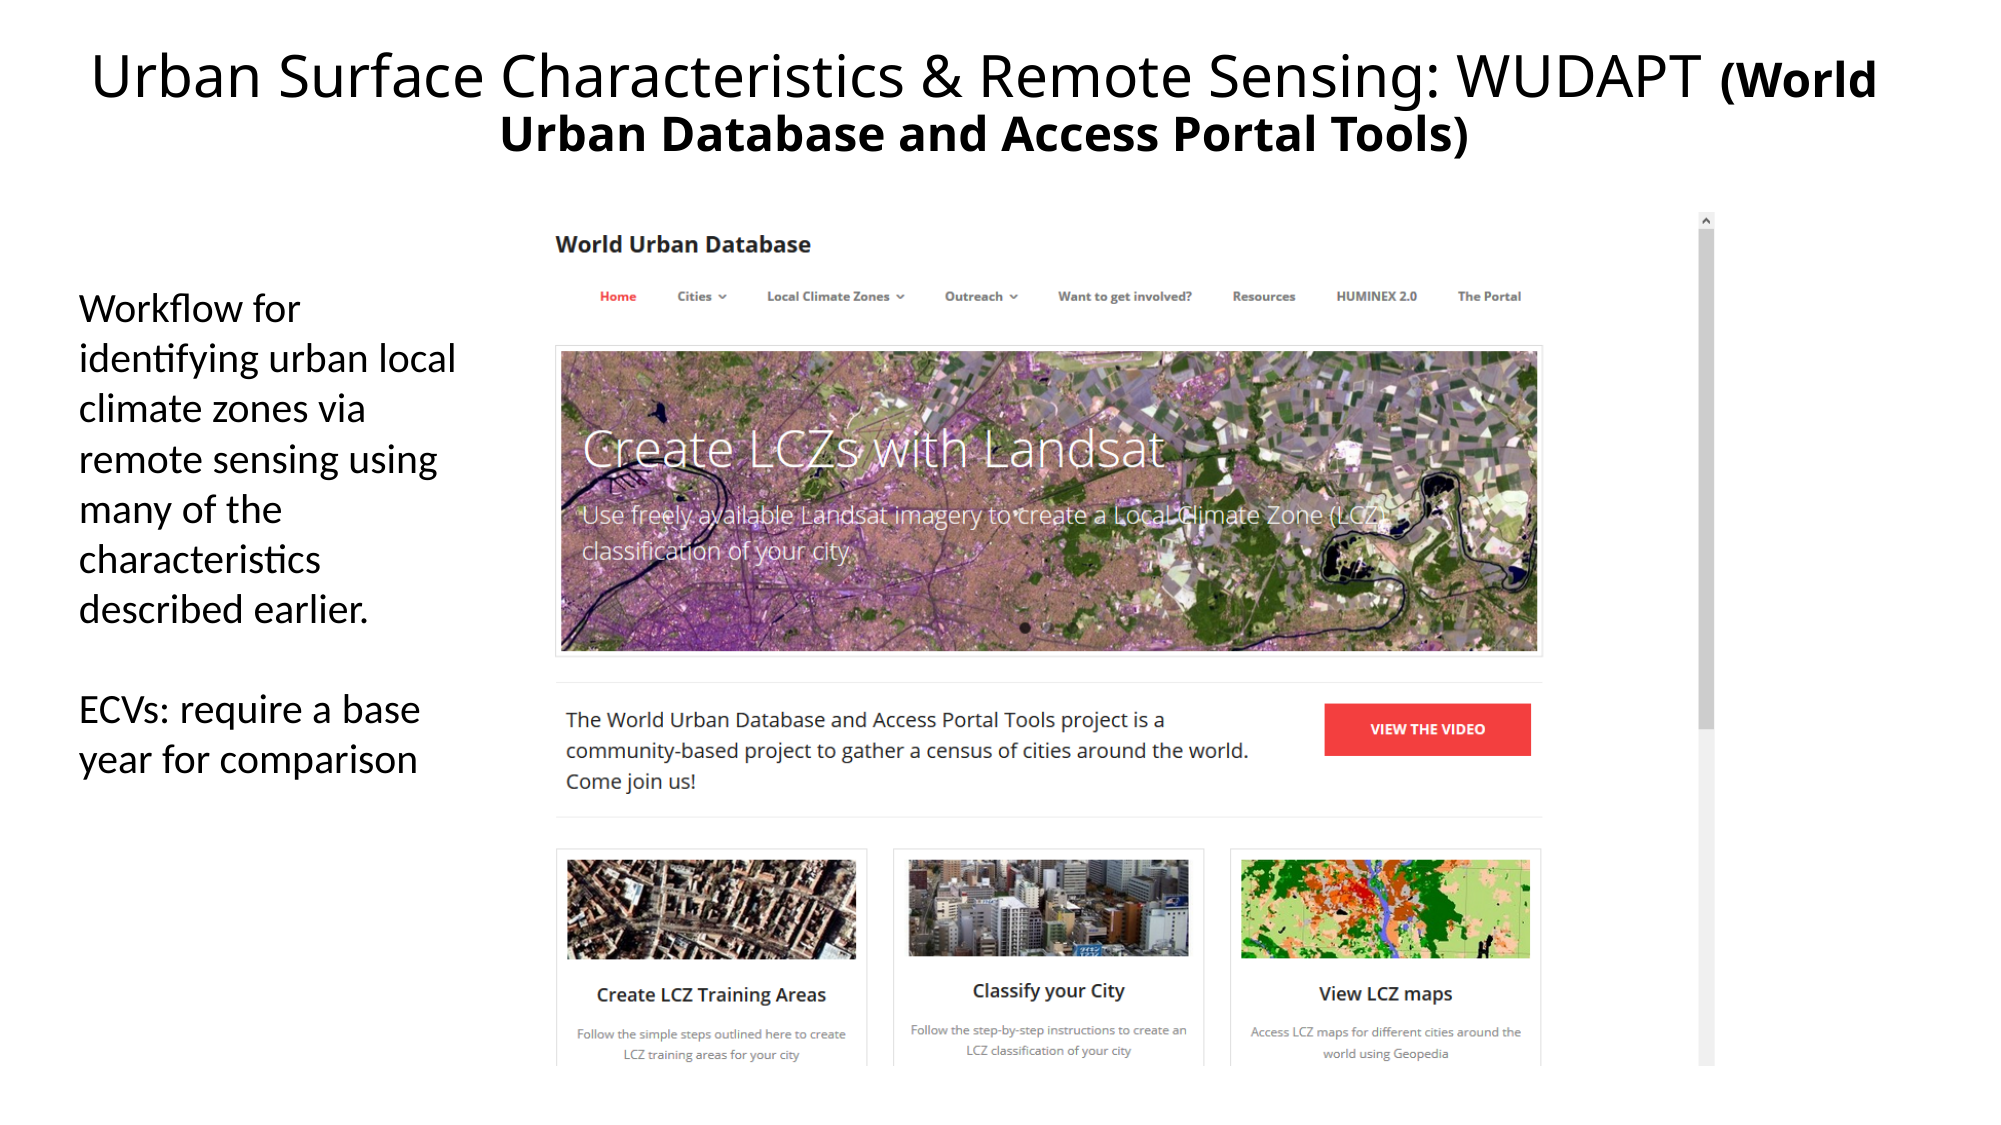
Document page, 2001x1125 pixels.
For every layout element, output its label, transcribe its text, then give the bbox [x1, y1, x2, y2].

picture [400, 212, 1715, 1066]
title Urban Surface Characteristics & Remote Sensing: WUDAPT (World Urban Database and Access Portal Tools) [33, 37, 1936, 171]
text_box Workflow for identifying urban local climate zones via remote sensing using many of the characteristics described earlier. ECVs: require a base year for comparison [64, 273, 400, 839]
